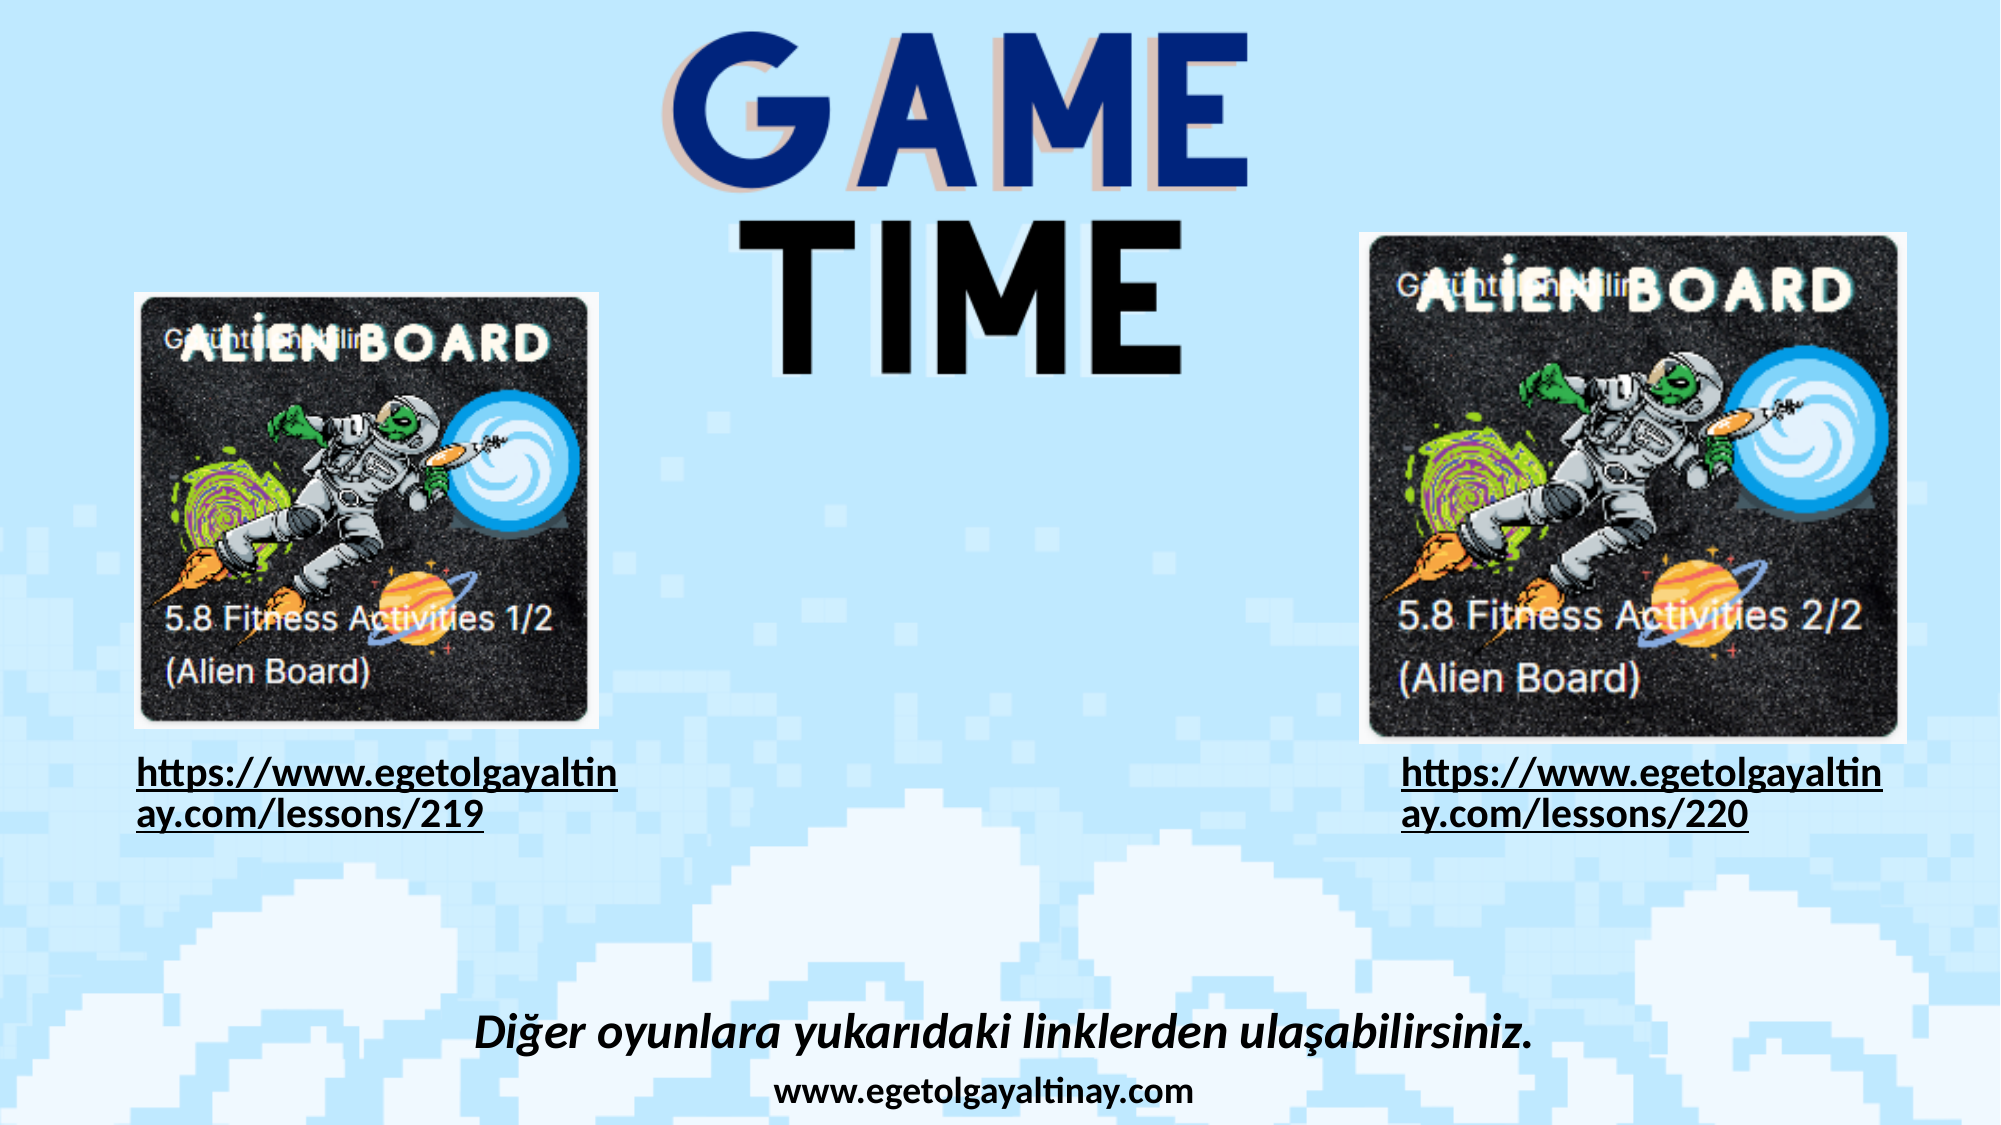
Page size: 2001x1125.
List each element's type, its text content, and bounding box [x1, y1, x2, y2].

text_box Diğer oyunlara yukarıdaki linklerden ulaşabilirsiniz. [459, 991, 1783, 1125]
text_box https://www.egetolgayaltinay.com/lessons/220 [1386, 737, 1917, 852]
text_box www.egetolgayaltinay.com [651, 1059, 1317, 1119]
text_box https://www.egetolgayaltinay.com/lessons/219 [121, 737, 652, 852]
picture [0, 0, 2001, 1125]
